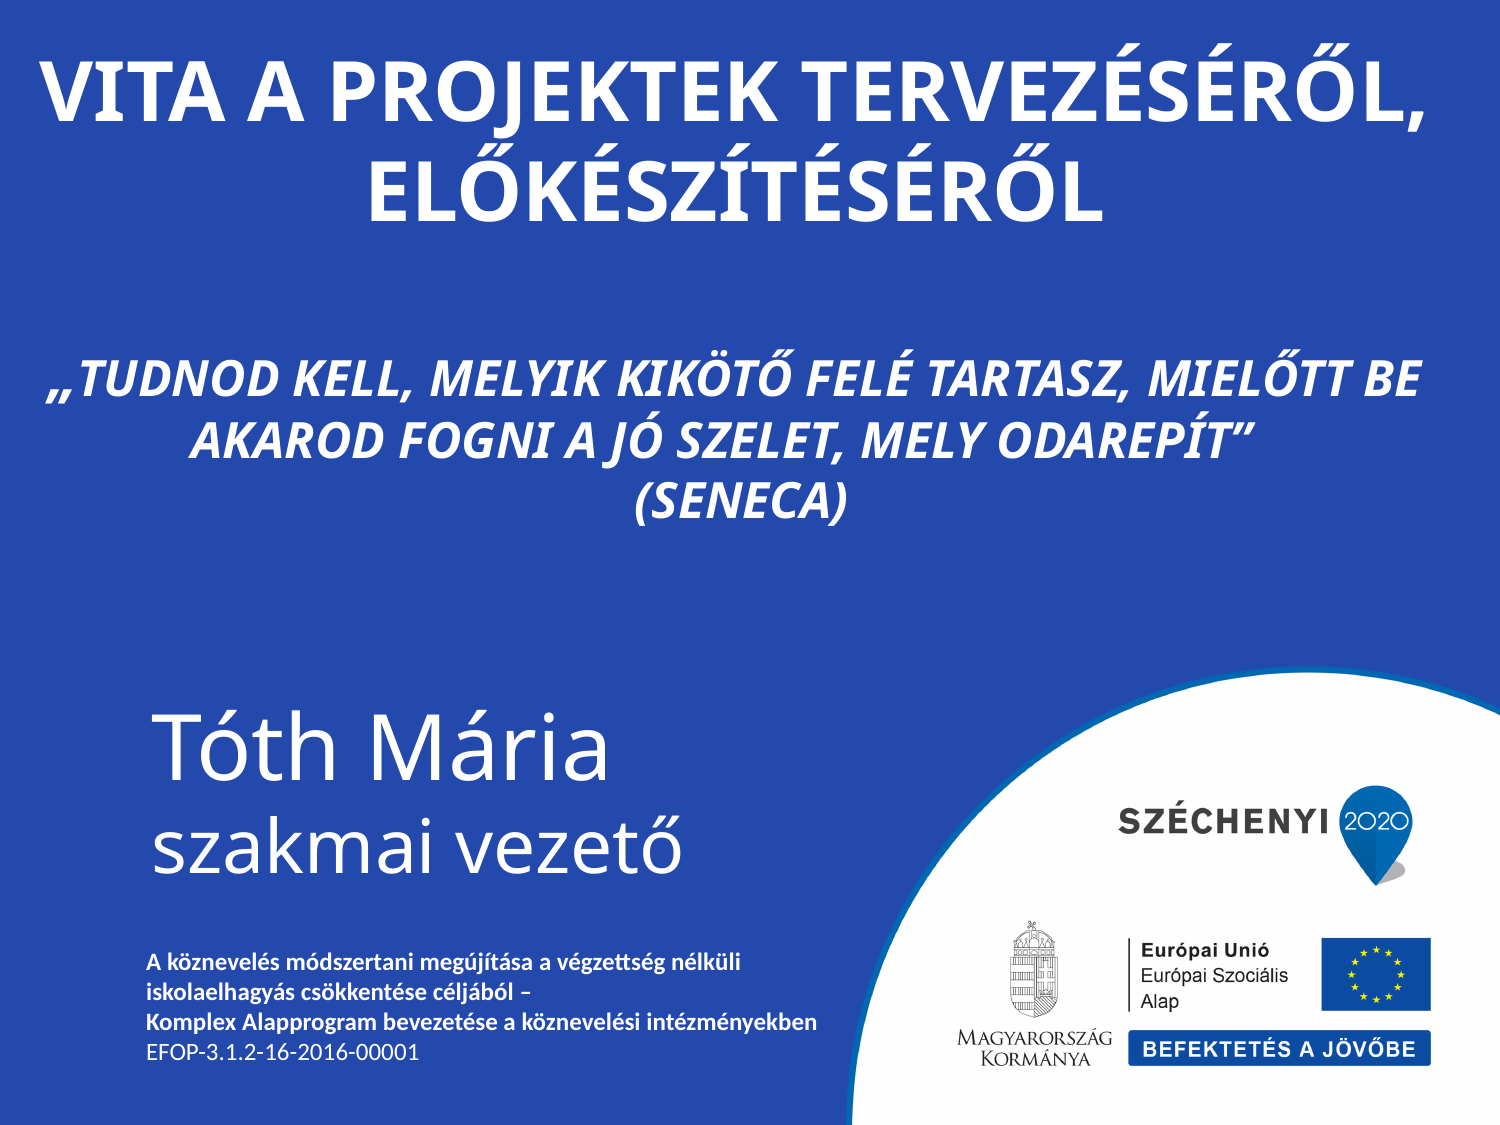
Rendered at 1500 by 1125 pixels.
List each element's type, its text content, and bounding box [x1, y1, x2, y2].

picture [0, 0, 1500, 1125]
title VITA A PROJEKTEK TERVEZÉSÉRŐL, ELŐKÉSZÍTÉSÉRŐL „Tudnod kell, melyik kikötő felé tartasz, mielőtt be akarod fogni a jó szelet, mely odarepít” (Seneca) [0, 30, 1471, 643]
text_box A köznevelés módszertani megújítása a végzettség nélküli iskolaelhagyás csökkentése céljából – Komplex Alapprogram bevezetése a köznevelési intézményekben EFOP-3.1.2-16-2016-00001 [131, 937, 840, 1073]
text_box Tóth Mária szakmai vezető [136, 681, 701, 897]
